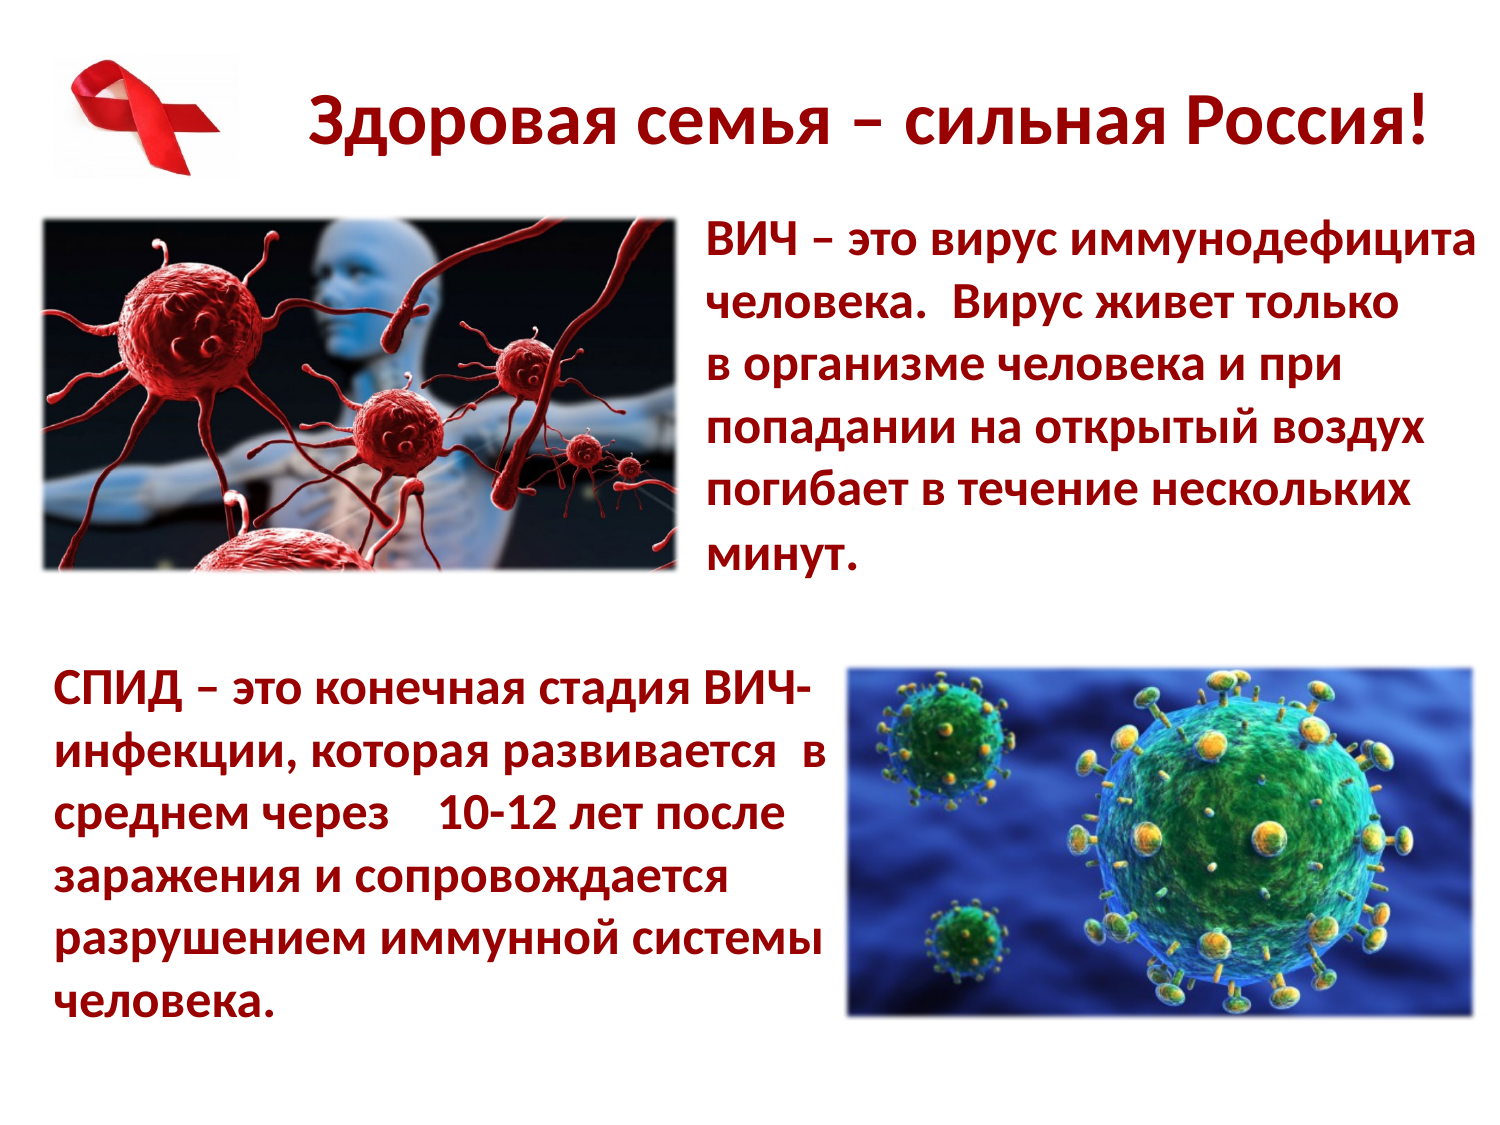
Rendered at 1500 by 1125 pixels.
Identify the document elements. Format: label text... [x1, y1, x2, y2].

text_box Здоровая семья – сильная Россия! [239, 55, 1447, 173]
picture [38, 213, 680, 575]
text_box СПИД – это конечная стадия ВИЧ-инфекции, которая развивается в среднем через 10-12 лет после заражения и сопровождается разрушением иммунной системы человека. [38, 645, 843, 1035]
picture [52, 55, 239, 180]
picture [842, 663, 1477, 1021]
text_box ВИЧ – это вирус иммунодефицита человека. Вирус живет только в организме человека и при попадании на открытый воздух погибает в течение нескольких минут. [690, 196, 1500, 589]
